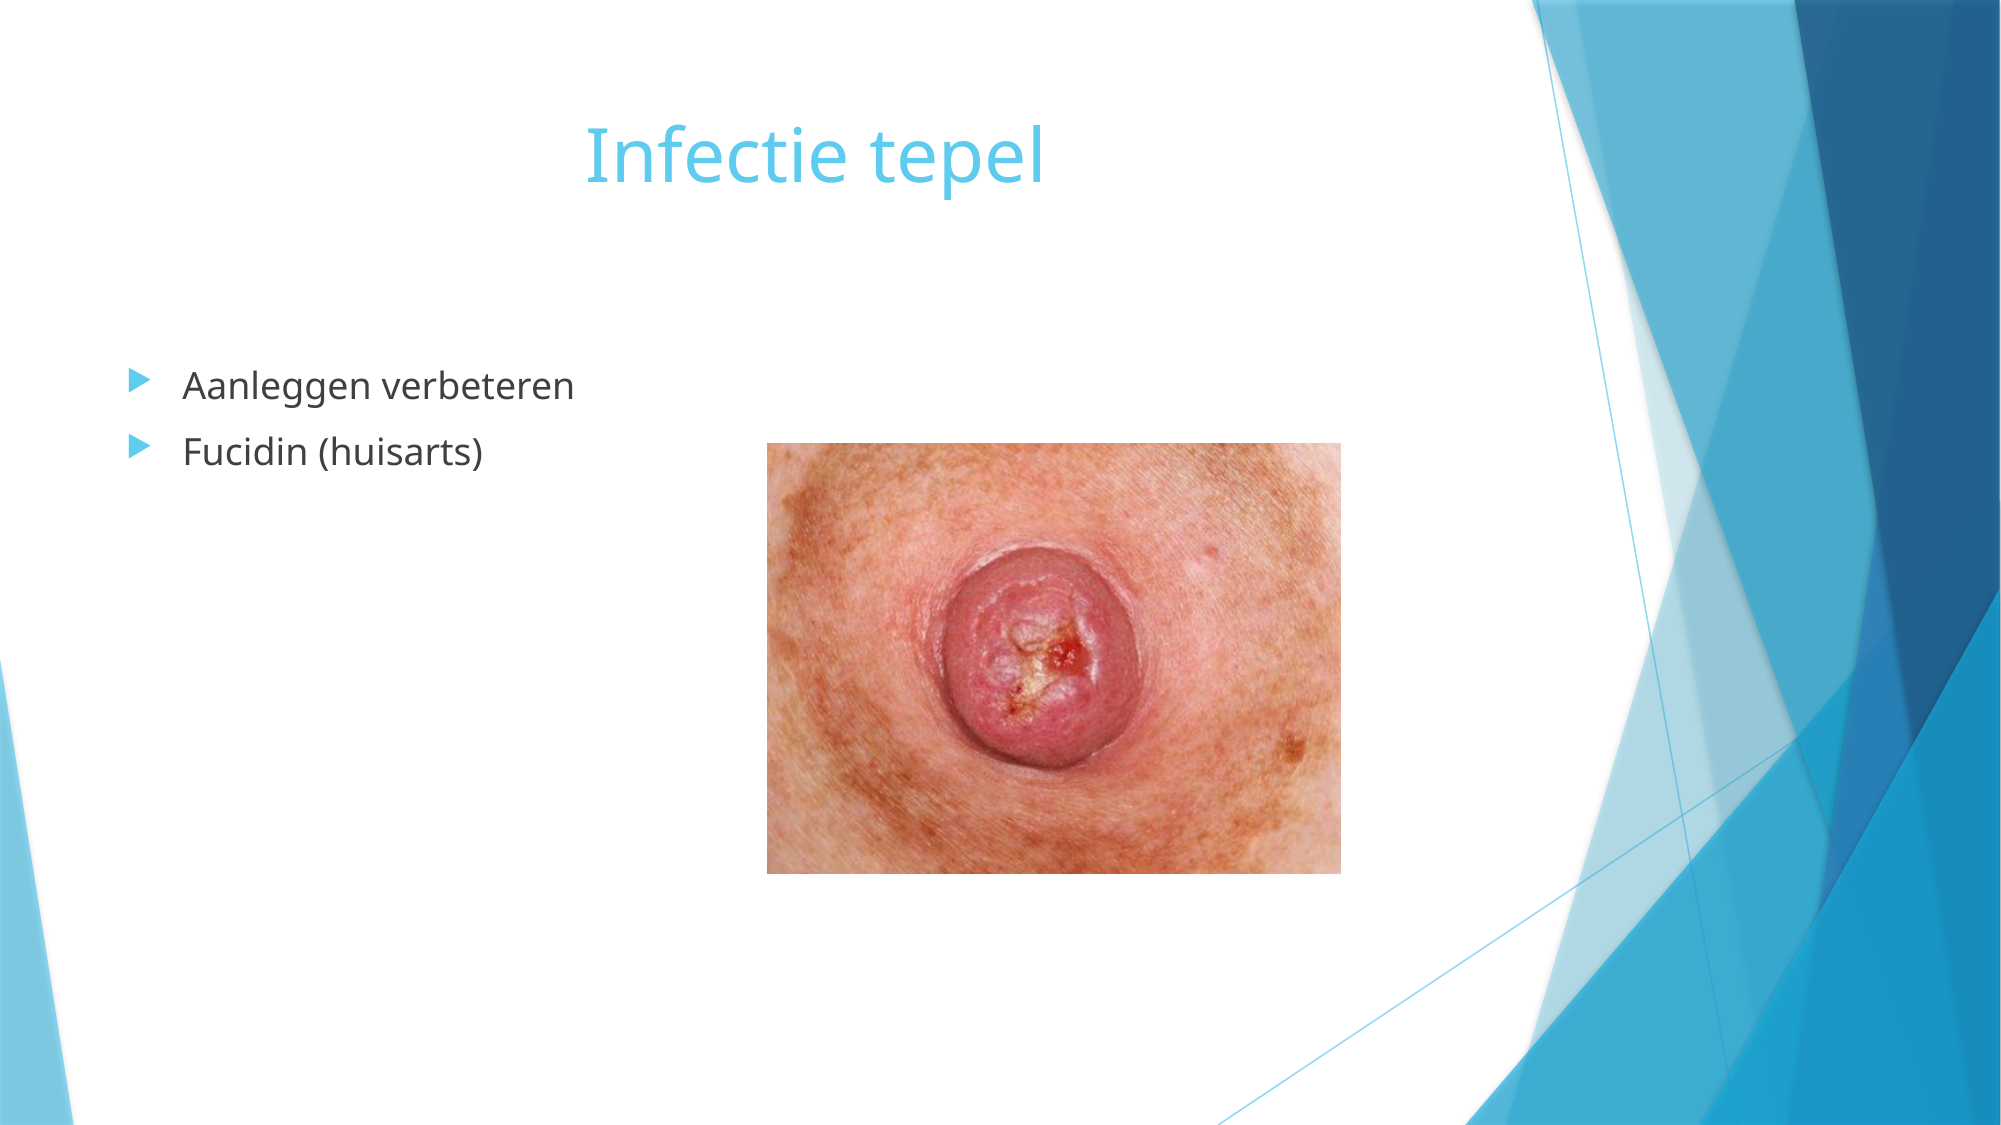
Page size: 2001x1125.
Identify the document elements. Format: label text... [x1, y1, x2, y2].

list Aanleggen verbeteren Fucidin (huisarts) [111, 354, 1522, 992]
title Infectie tepel [111, 99, 1522, 317]
picture [767, 442, 1342, 874]
